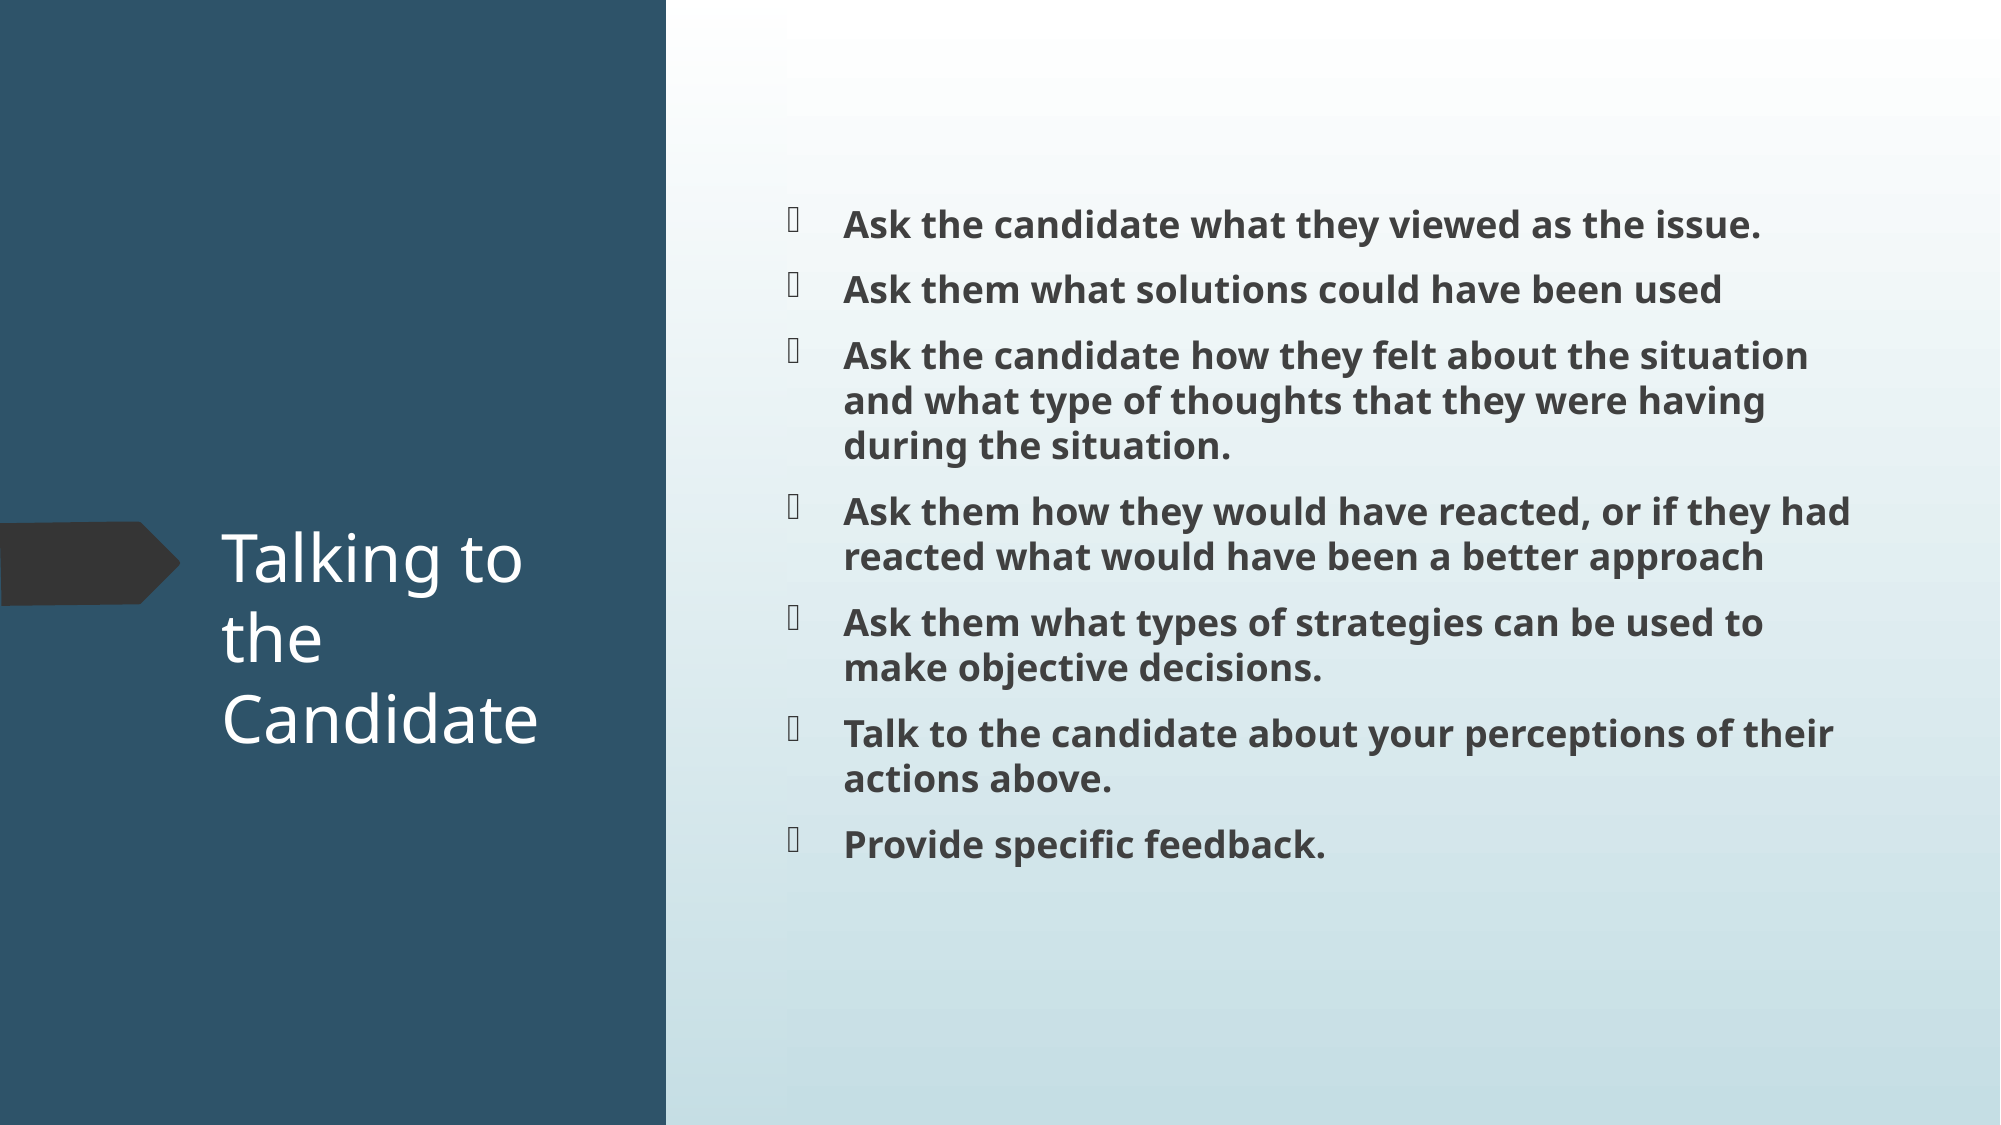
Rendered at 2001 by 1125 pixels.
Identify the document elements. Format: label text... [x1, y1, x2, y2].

list Ask the candidate what they viewed as the issue. Ask them what solutions could have been used Ask the candidate how they felt about the situation and what type of thoughts that they were having during the situation. Ask them how they would have reacted, or if they had reacted what would have been a better approach Ask them what types of strategies can be used to make objective decisions. Talk to the candidate about your perceptions of their actions above. Provide specific feedback. [772, 96, 1888, 970]
text_box [0, 521, 181, 606]
title Talking to the Candidate [206, 508, 610, 1006]
text_box [0, 0, 667, 1125]
text_box [785, 0, 2000, 1125]
